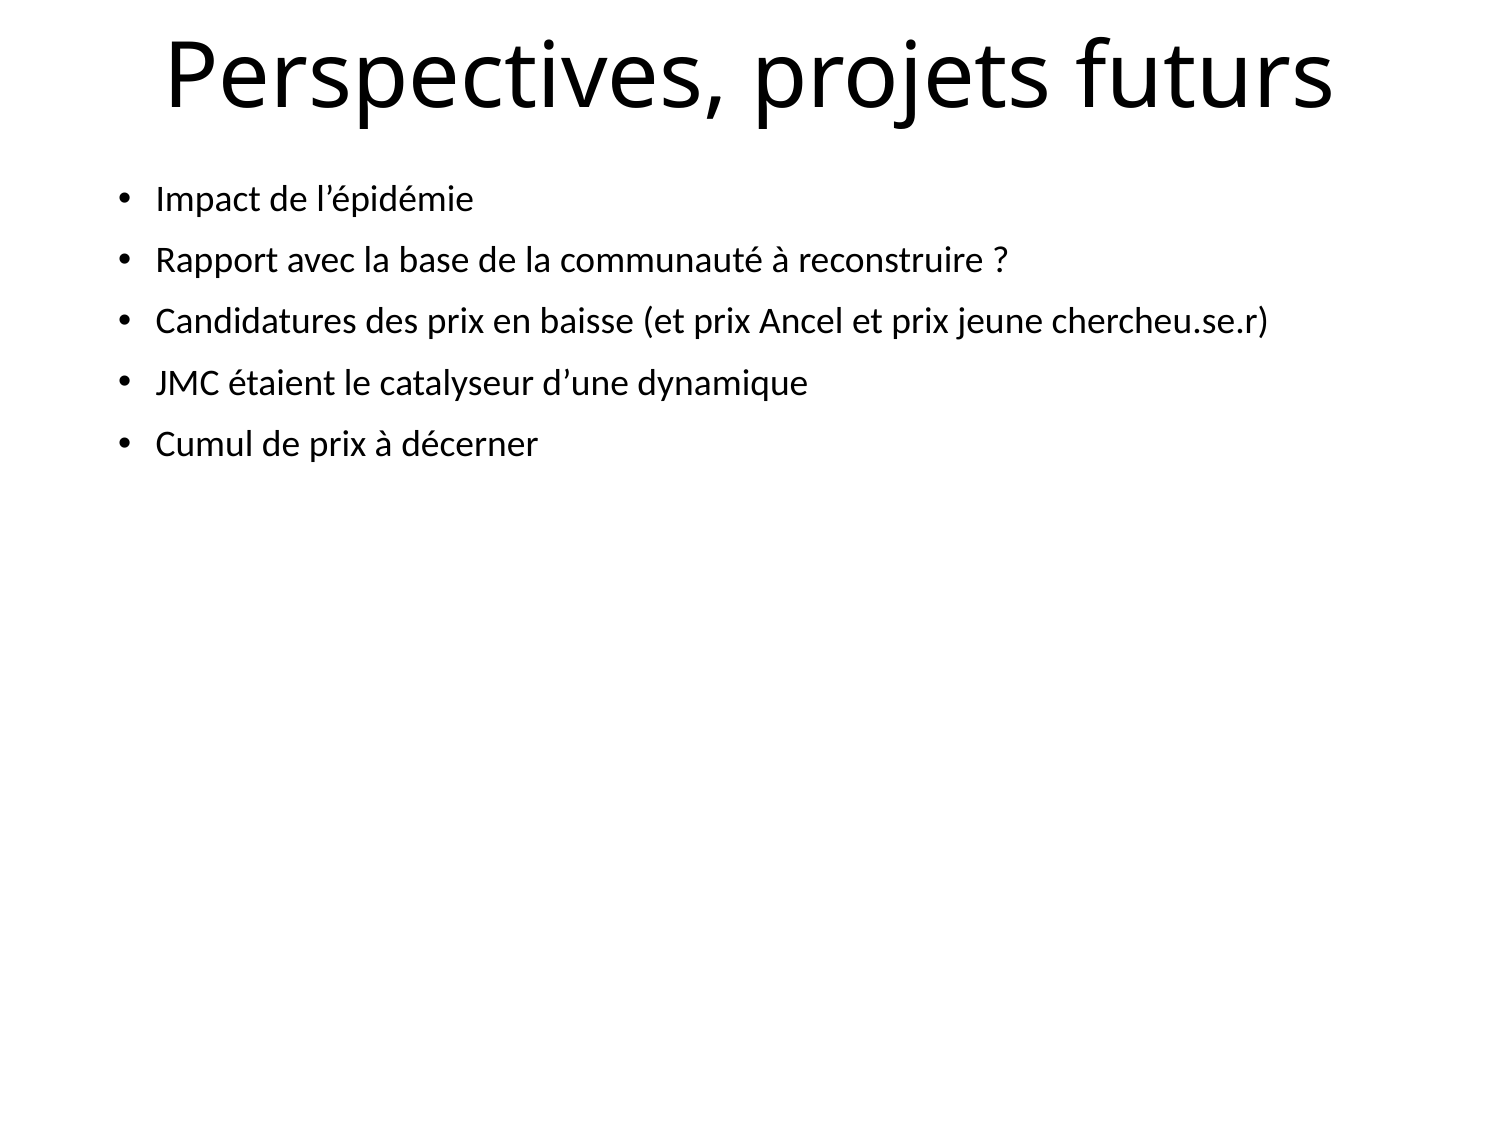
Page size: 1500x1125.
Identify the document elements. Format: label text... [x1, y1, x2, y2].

list Impact de l’épidémie Rapport avec la base de la communauté à reconstruire ? Candidatures des prix en baisse (et prix Ancel et prix jeune chercheu.se.r) JMC étaient le catalyseur d’une dynamique Cumul de prix à décerner [103, 171, 1397, 563]
title Perspectives, projets futurs [103, 0, 1397, 171]
